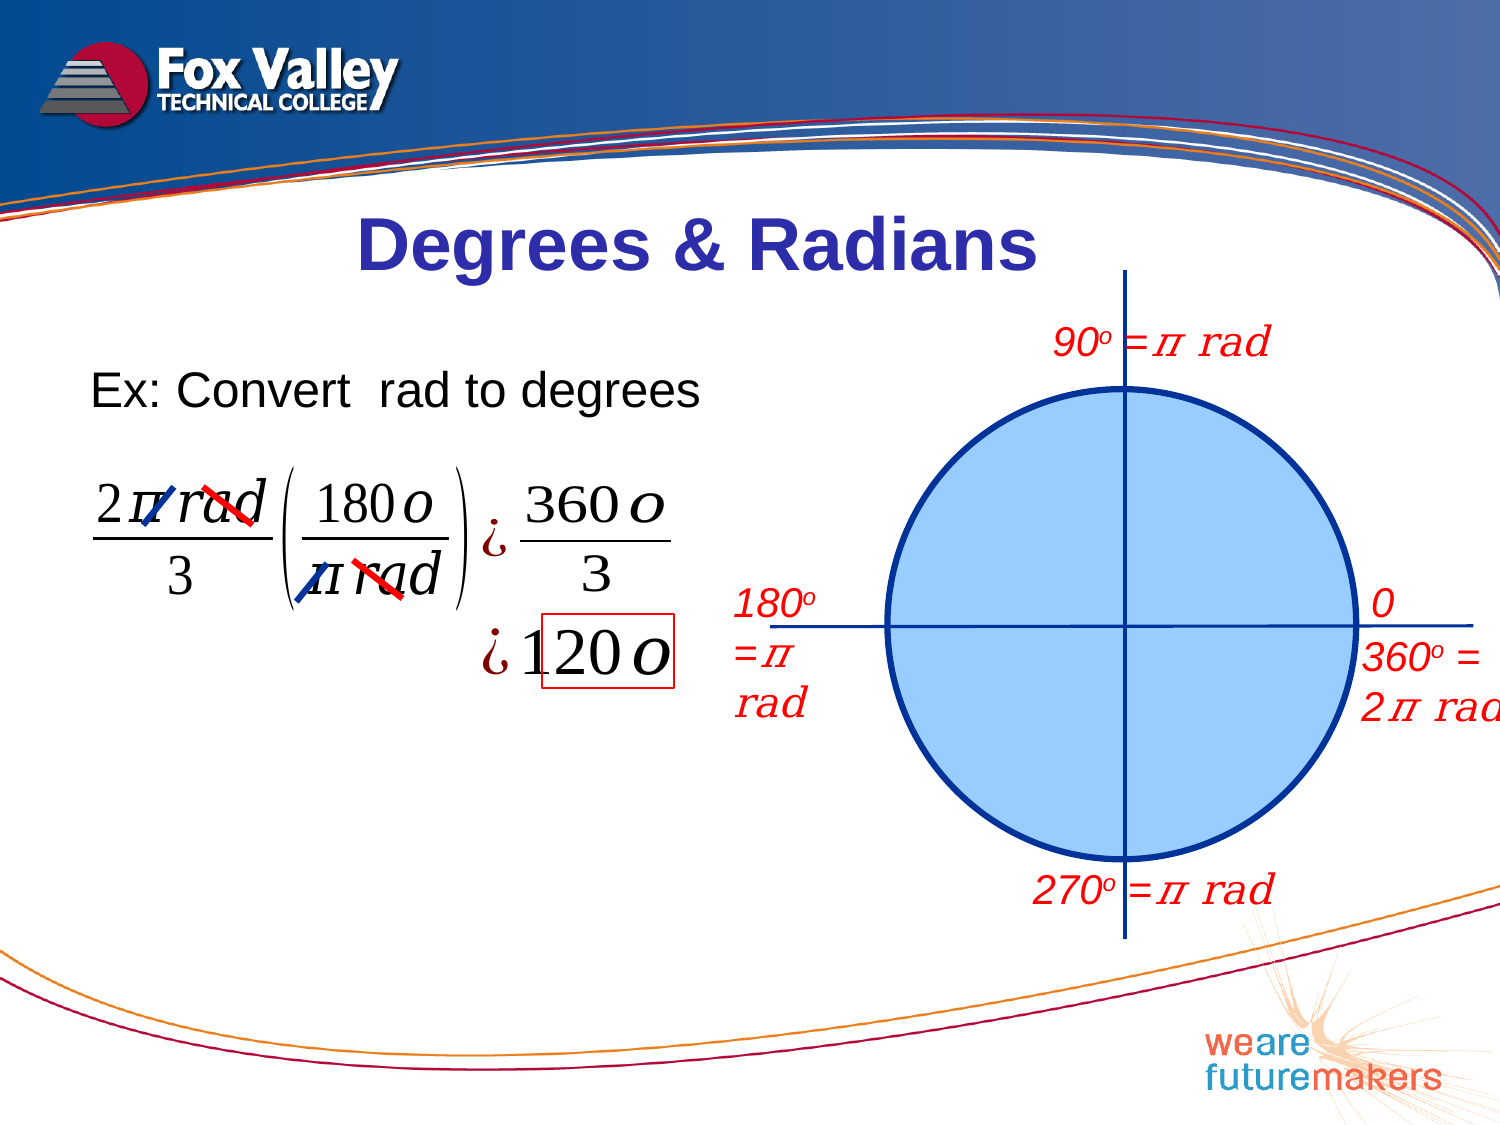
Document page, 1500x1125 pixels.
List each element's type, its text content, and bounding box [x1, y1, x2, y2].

text_box [542, 613, 675, 689]
text_box Degrees & Radians [340, 187, 1055, 293]
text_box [296, 563, 328, 602]
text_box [142, 486, 175, 526]
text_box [352, 559, 403, 599]
text_box 180o =𝜋 rad [718, 568, 872, 734]
text_box 360o = 2𝜋 rad [1346, 621, 1500, 737]
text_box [202, 486, 253, 526]
text_box [887, 389, 1120, 624]
text_box [887, 635, 1120, 860]
text_box 0 [1356, 568, 1446, 621]
text_box [1129, 389, 1356, 624]
text_box [1129, 635, 1346, 860]
picture [0, 0, 1500, 1125]
